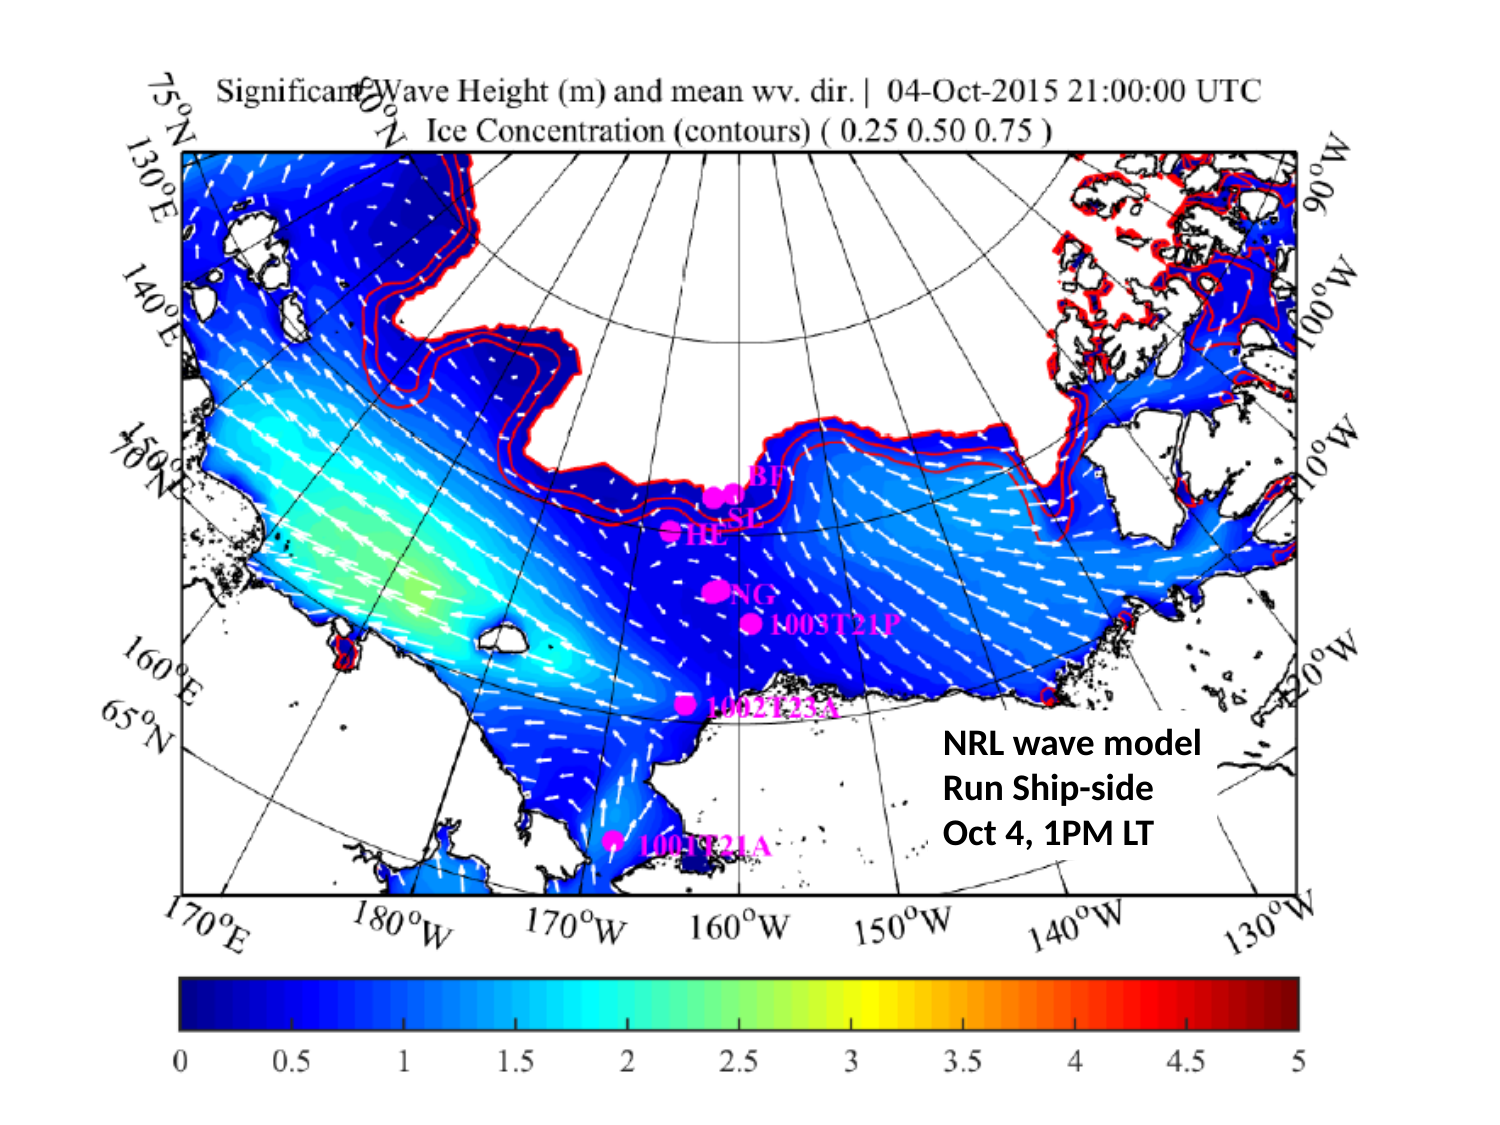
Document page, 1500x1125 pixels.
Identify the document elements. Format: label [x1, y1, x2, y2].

picture [99, 51, 1405, 1102]
